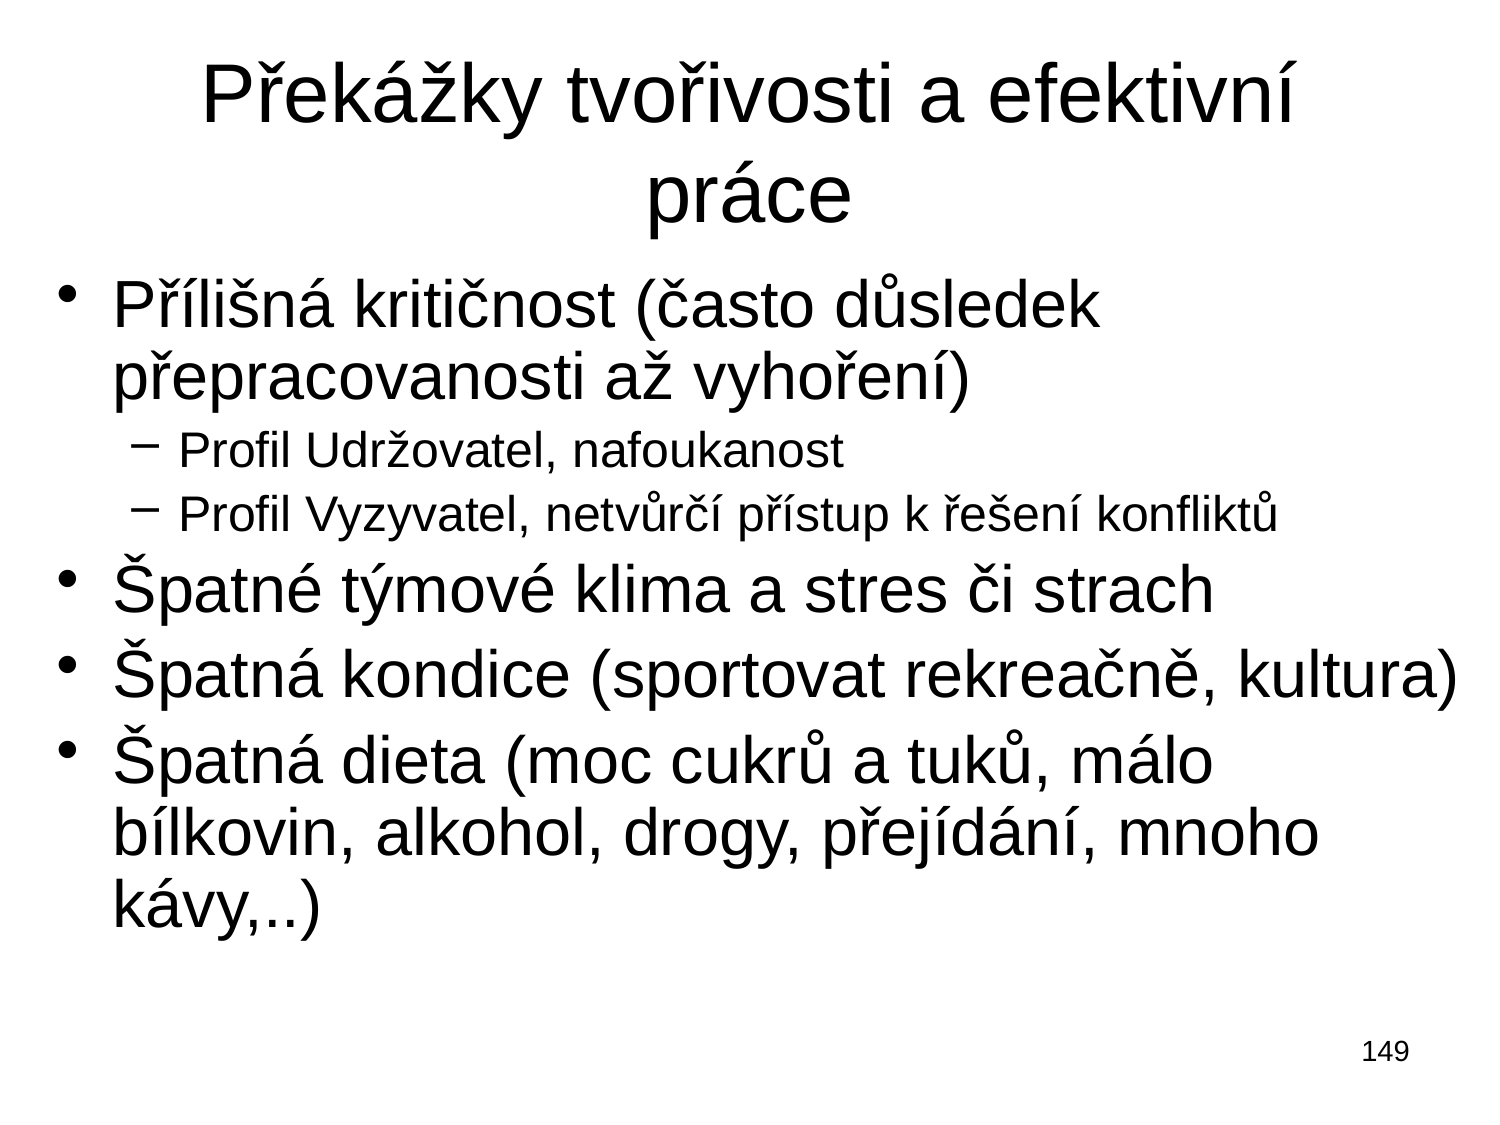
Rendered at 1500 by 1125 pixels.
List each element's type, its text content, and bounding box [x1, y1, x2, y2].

list Přílišná kritičnost (často důsledek přepracovanosti až vyhoření) Profil Udržovatel, nafoukanost Profil Vyzyvatel, netvůrčí přístup k řešení konfliktů Špatné týmové klima a stres či strach Špatná kondice (sportovat rekreačně, kultura) Špatná dieta (moc cukrů a tuků, málo bílkovin, alkohol, drogy, přejídání, mnoho kávy,..) [40, 262, 1483, 1048]
slide_number 149 [1074, 1048, 1426, 1103]
title Překážky tvořivosti a efektivní práce [74, 44, 1426, 233]
